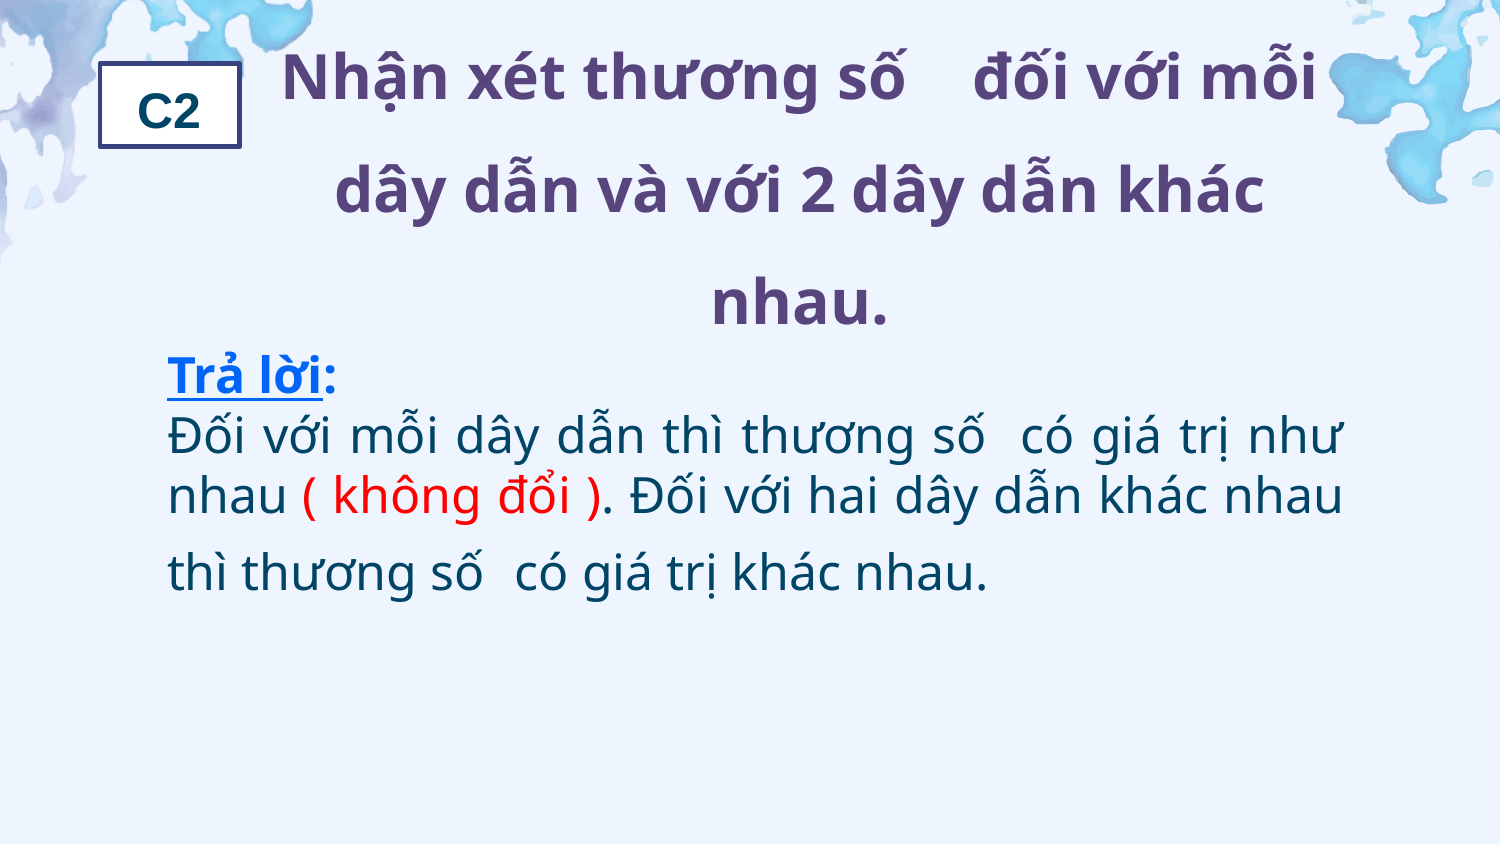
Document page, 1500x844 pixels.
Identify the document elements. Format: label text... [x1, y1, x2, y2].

text_box C2 [99, 63, 240, 147]
